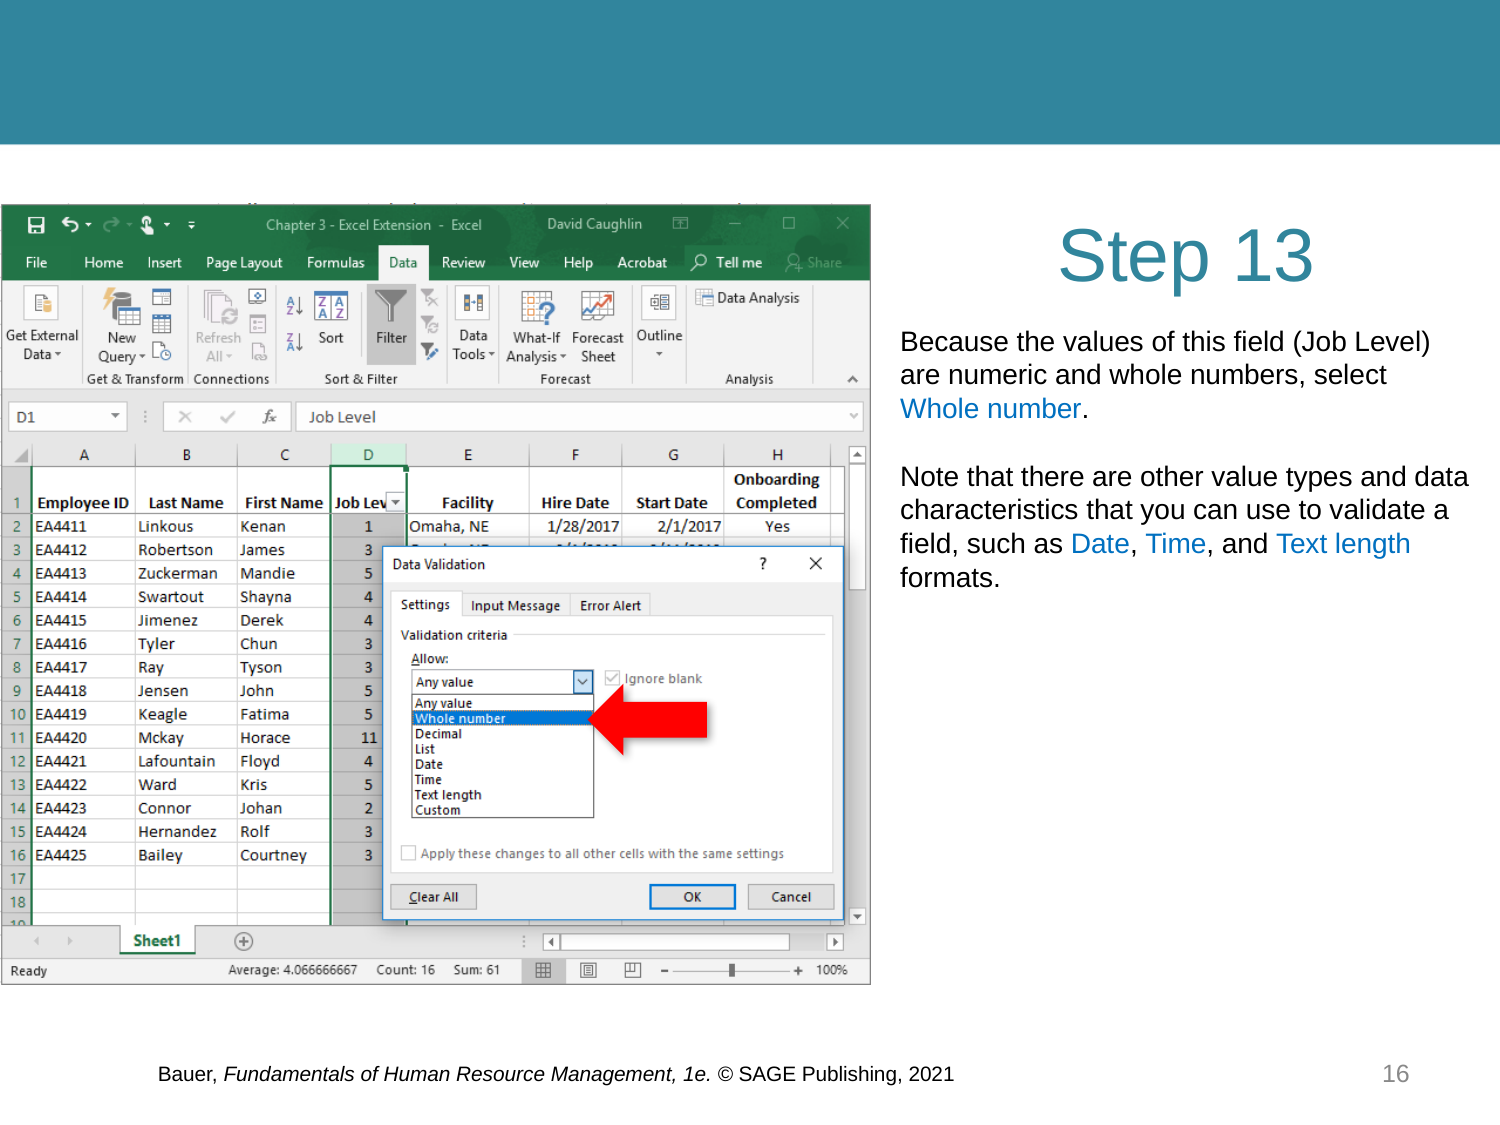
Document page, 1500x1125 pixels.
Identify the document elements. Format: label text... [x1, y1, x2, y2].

slide_number 16 [1074, 1042, 1425, 1103]
picture [0, 0, 1500, 1125]
text_box Step 13 [1039, 175, 1334, 339]
text_box Because the values of this field (Job Level) are numeric and whole numbers, select Whole number. Note that there are other value types and data characteristics that you can use to validate a field, such as Date, Time, and Text length formats. [885, 315, 1488, 601]
footer Bauer, Fundamentals of Human Resource Management, 1e. © SAGE Publishing, 2021 [75, 1042, 1038, 1103]
